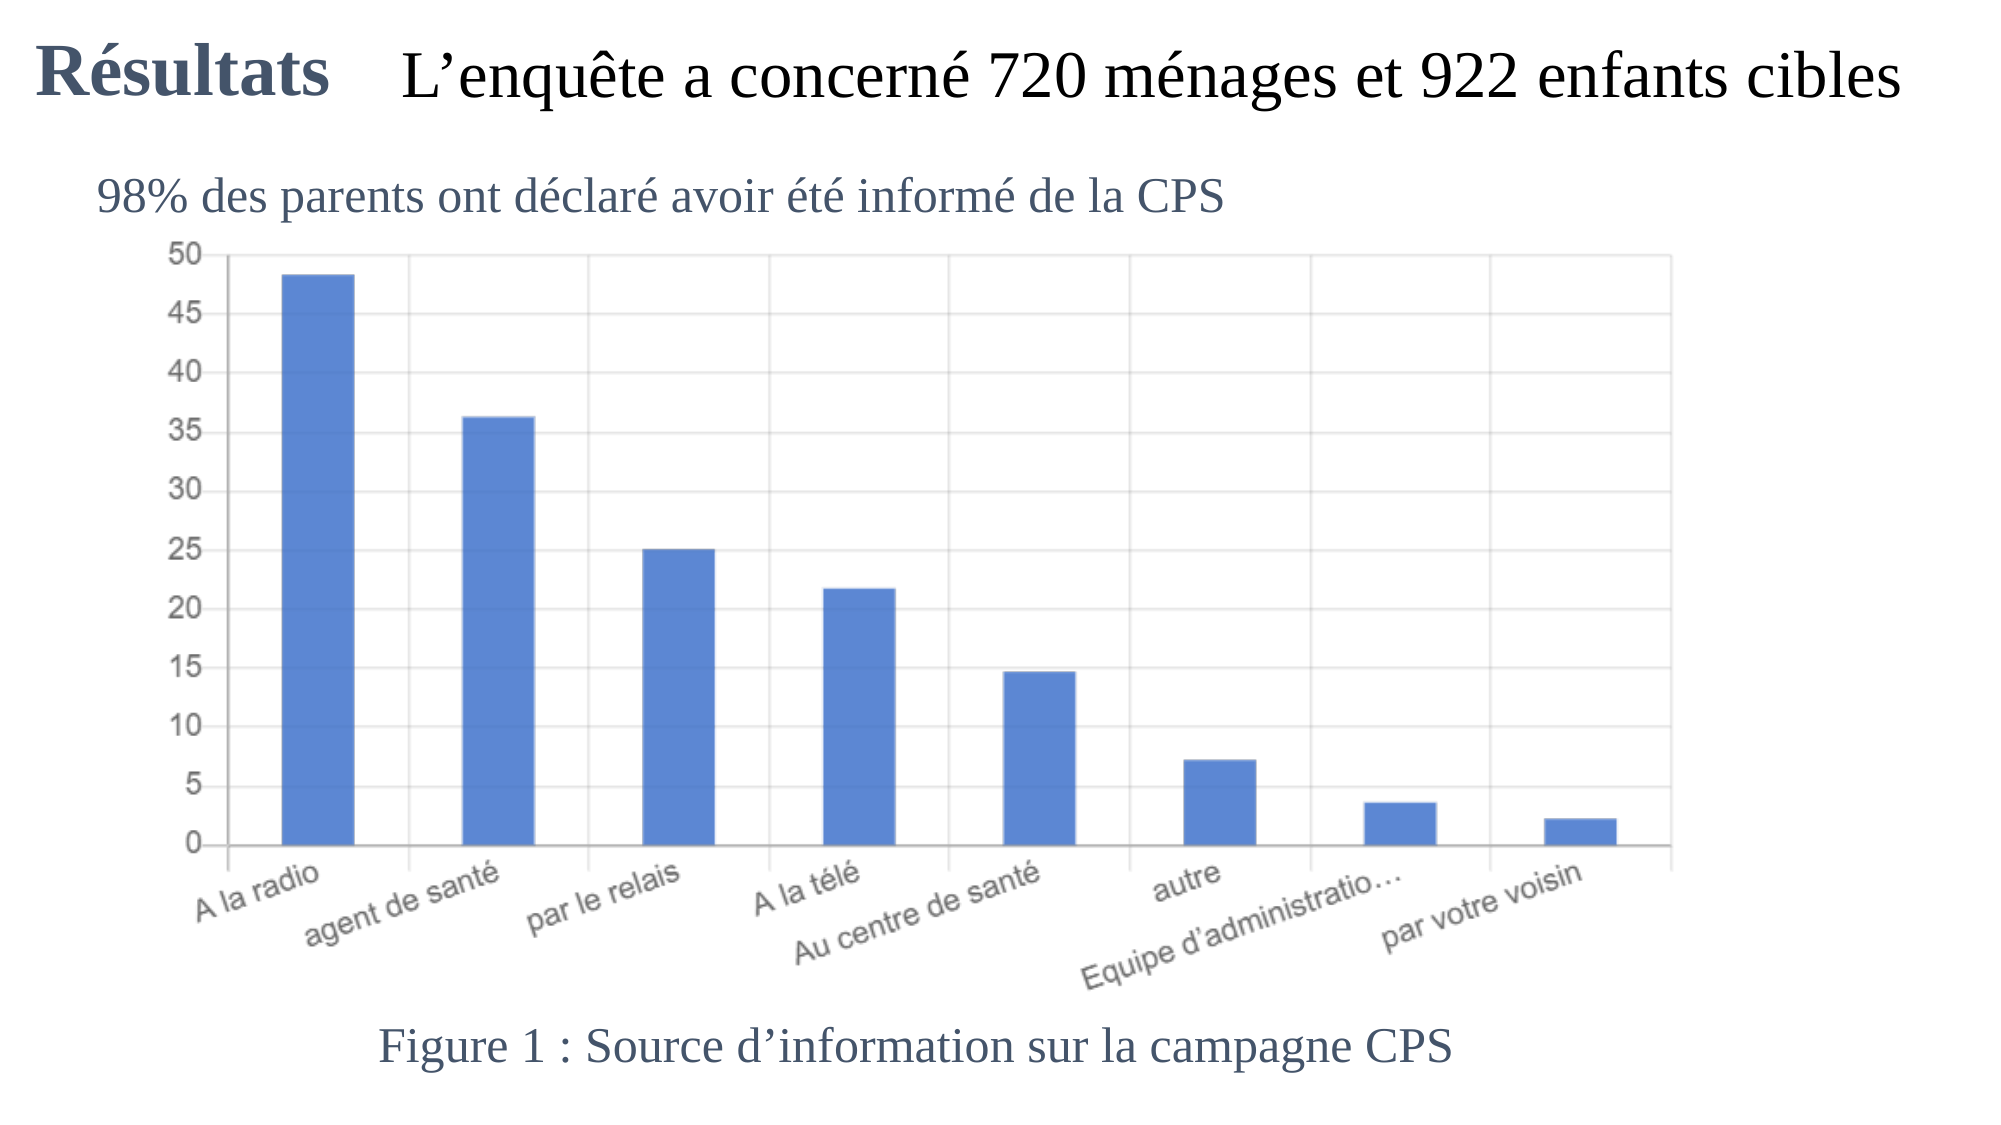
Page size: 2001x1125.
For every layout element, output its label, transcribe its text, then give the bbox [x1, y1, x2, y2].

picture [153, 237, 1679, 1000]
text_box 98% des parents ont déclaré avoir été informé de la CPS [82, 155, 1763, 231]
text_box L’enquête a concerné 720 ménages et 922 enfants cibles [386, 23, 1965, 118]
title Résultats [20, 6, 364, 136]
text_box Figure 1 : Source d’information sur la campagne CPS [363, 1005, 1679, 1081]
